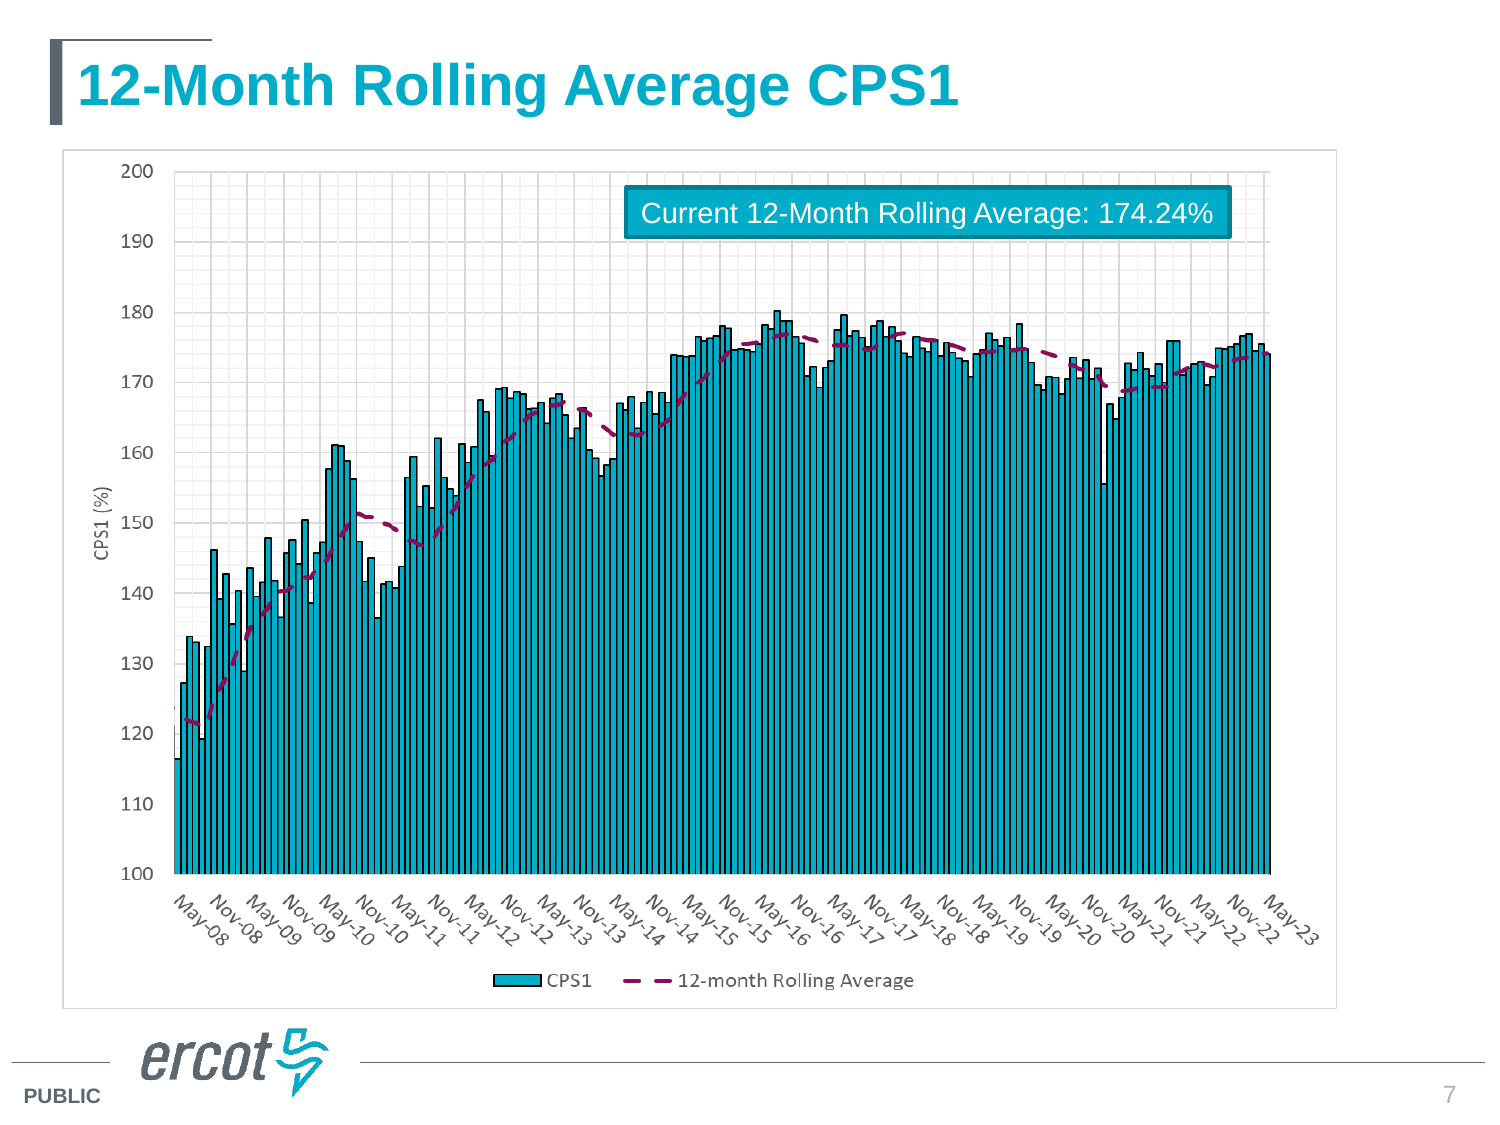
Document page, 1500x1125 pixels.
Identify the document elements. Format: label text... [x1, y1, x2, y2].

picture [62, 149, 1337, 1009]
picture [137, 1024, 332, 1100]
slide_number 7 [1412, 1076, 1488, 1112]
title 12-Month Rolling Average CPS1 [62, 39, 1450, 125]
